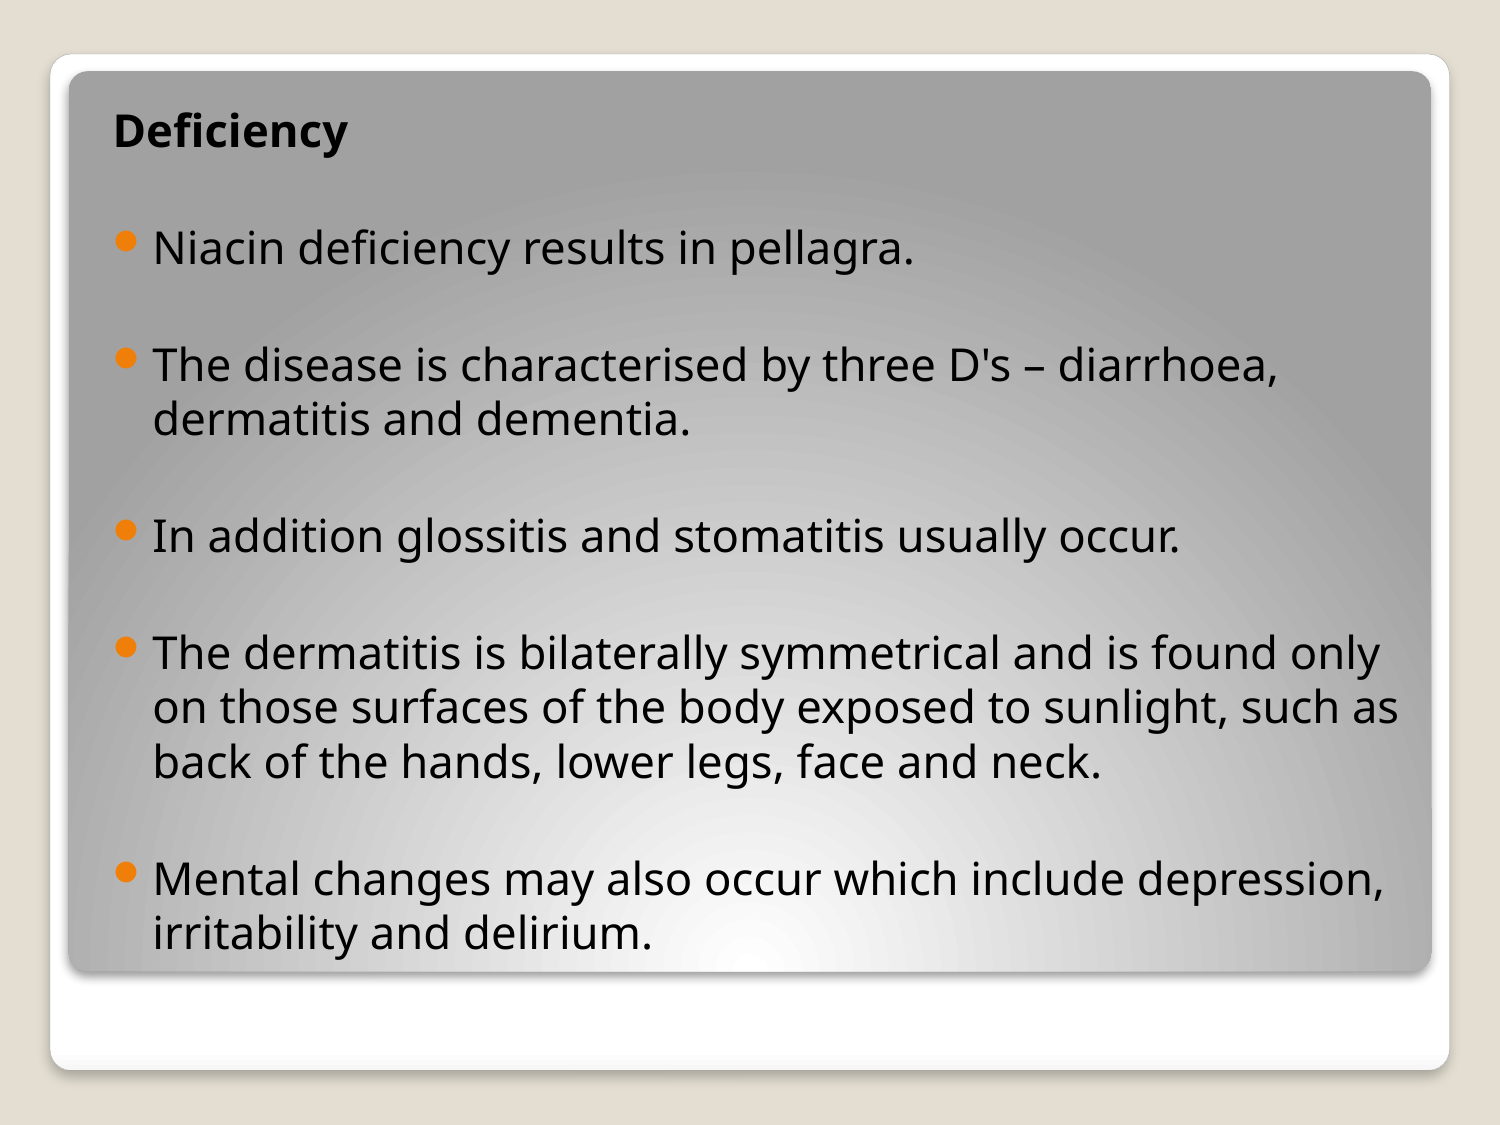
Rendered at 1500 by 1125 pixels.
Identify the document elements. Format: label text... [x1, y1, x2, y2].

list Deficiency Niacin deficiency results in pellagra. The disease is characterised by three D's – diarrhoea, dermatitis and dementia. In addition glossitis and stomatitis usually occur. The dermatitis is bilaterally symmetrical and is found only on those surfaces of the body exposed to sunlight, such as back of the hands, lower legs, face and neck. Mental changes may also occur which include depression, irritability and delirium. [82, 86, 1425, 975]
